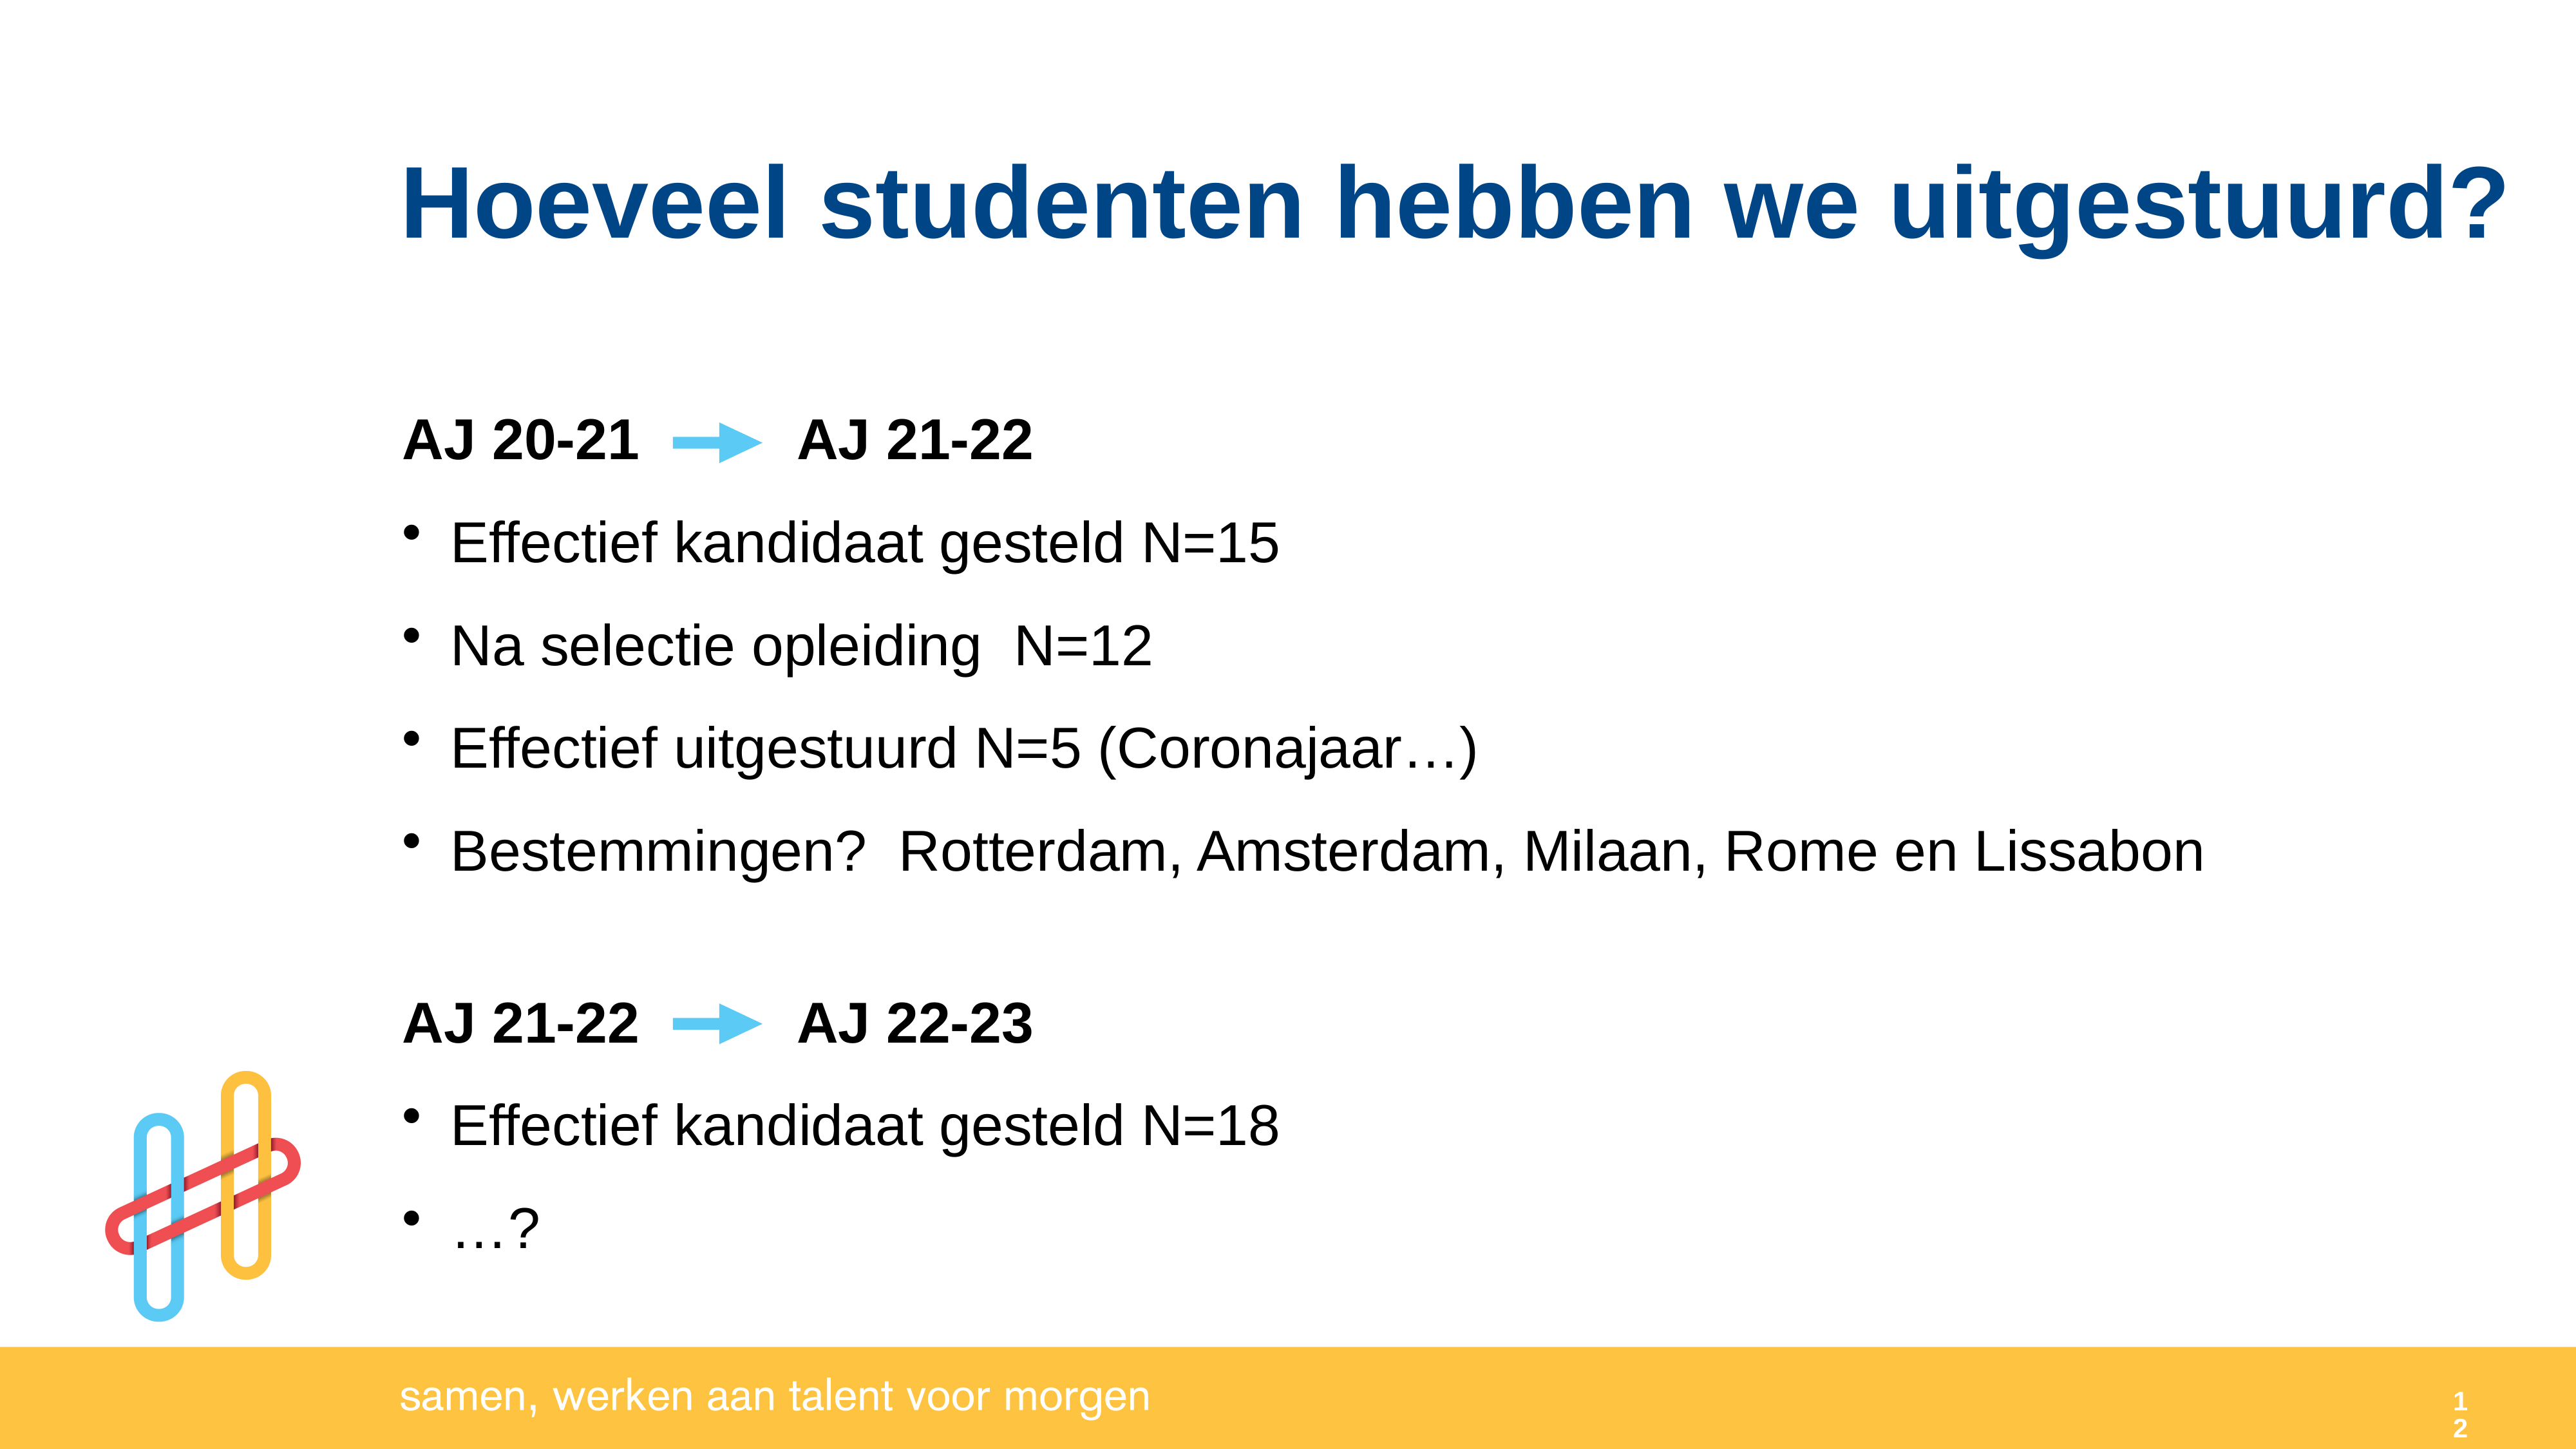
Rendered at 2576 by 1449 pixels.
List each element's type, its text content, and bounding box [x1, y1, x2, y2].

text_box [672, 422, 762, 464]
picture [0, 0, 2576, 1449]
text_box [672, 1003, 762, 1045]
list AJ 20-21 AJ 21-22 Effectief kandidaat gesteld N=15 Na selectie opleiding N=12 Effectief uitgestuurd N=5 (Coronajaar…) Bestemmingen? Rotterdam, Amsterdam, Milaan, Rome en Lissabon AJ 21-22 AJ 22-23 Effectief kandidaat gesteld N=18 …? [401, 401, 2492, 1449]
text_box Hoeveel studenten hebben we uitgestuurd? [400, 136, 2576, 383]
